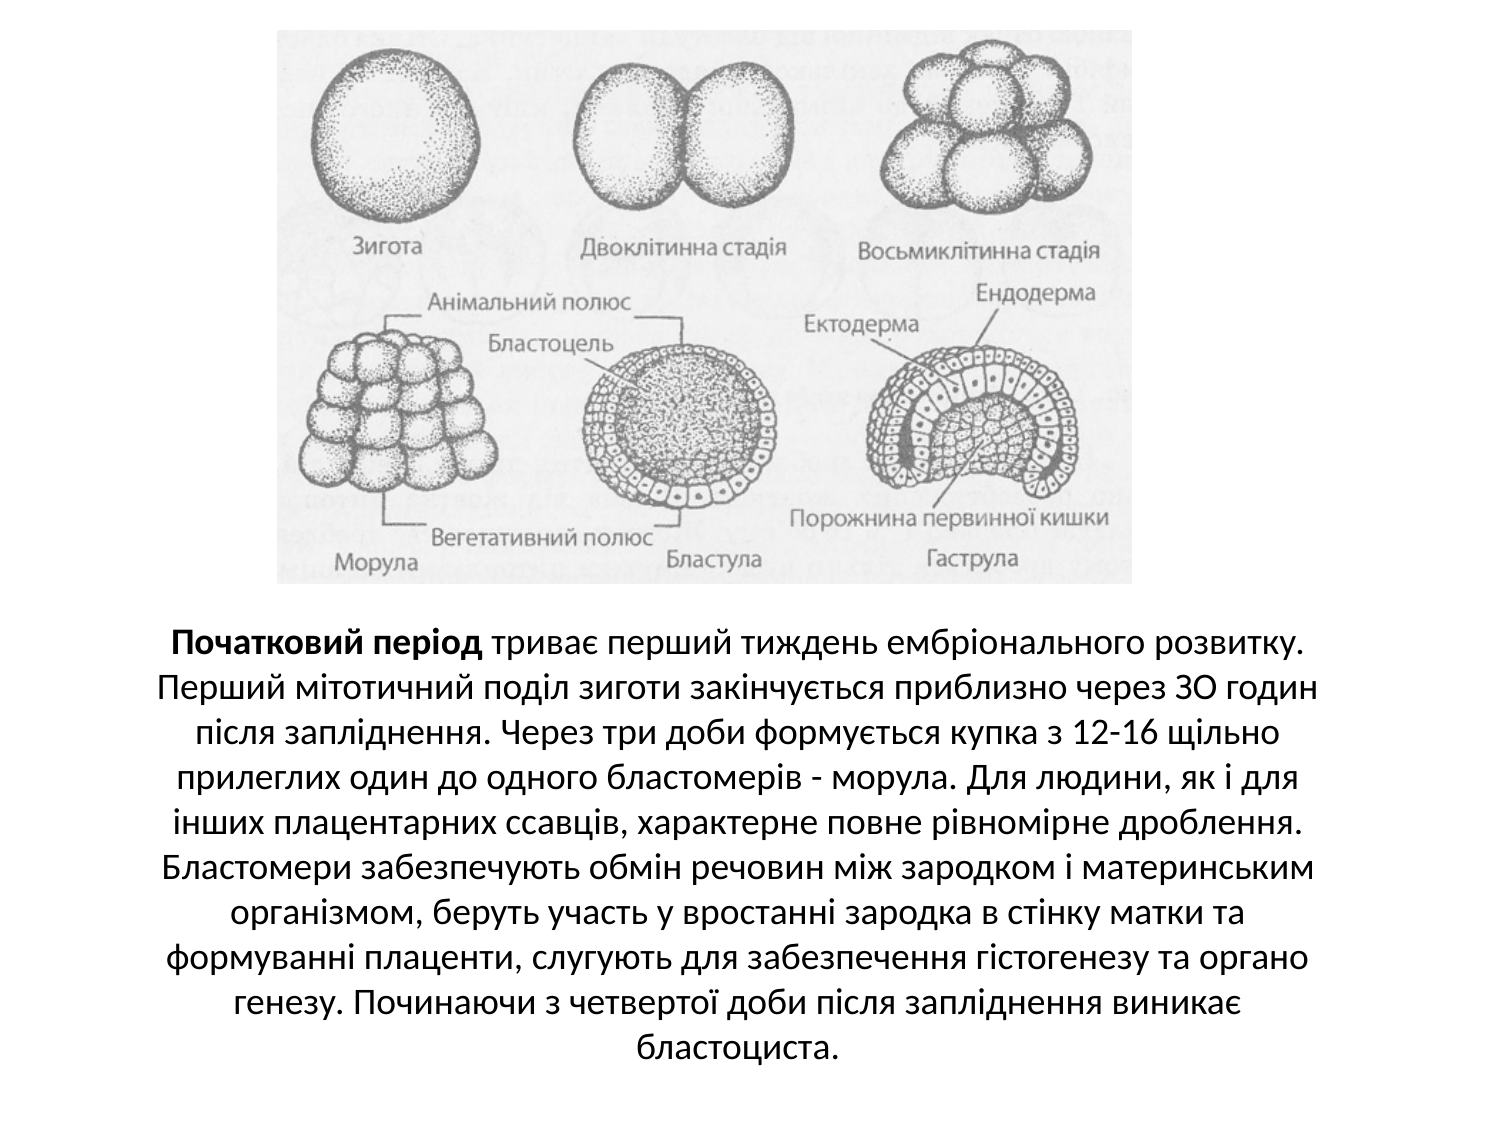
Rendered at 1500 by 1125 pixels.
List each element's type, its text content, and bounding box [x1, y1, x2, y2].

text_box Початковий період триває перший тиждень ембріо­нального розвитку. Перший мітотичний поділ зиготи закінчується приблизно через ЗО годин після запліднення. Через три доби формується купка з 12-16 щільно прилеглих один до одного бластомерів - морула. Для людини, як і для інших плацентарних ссавців, характерне повне рівномір­не дроблення. Бластомери забезпечують обмін речовин між зародком і ма­теринським організмом, беруть участь у вростанні зародка в стінку матки та формуванні плаценти, слугують для забезпечення гістогенезу та органо­генезу. Починаючи з четвертої доби після запліднення виникає бластоциста. [135, 609, 1341, 1075]
picture [277, 30, 1132, 584]
